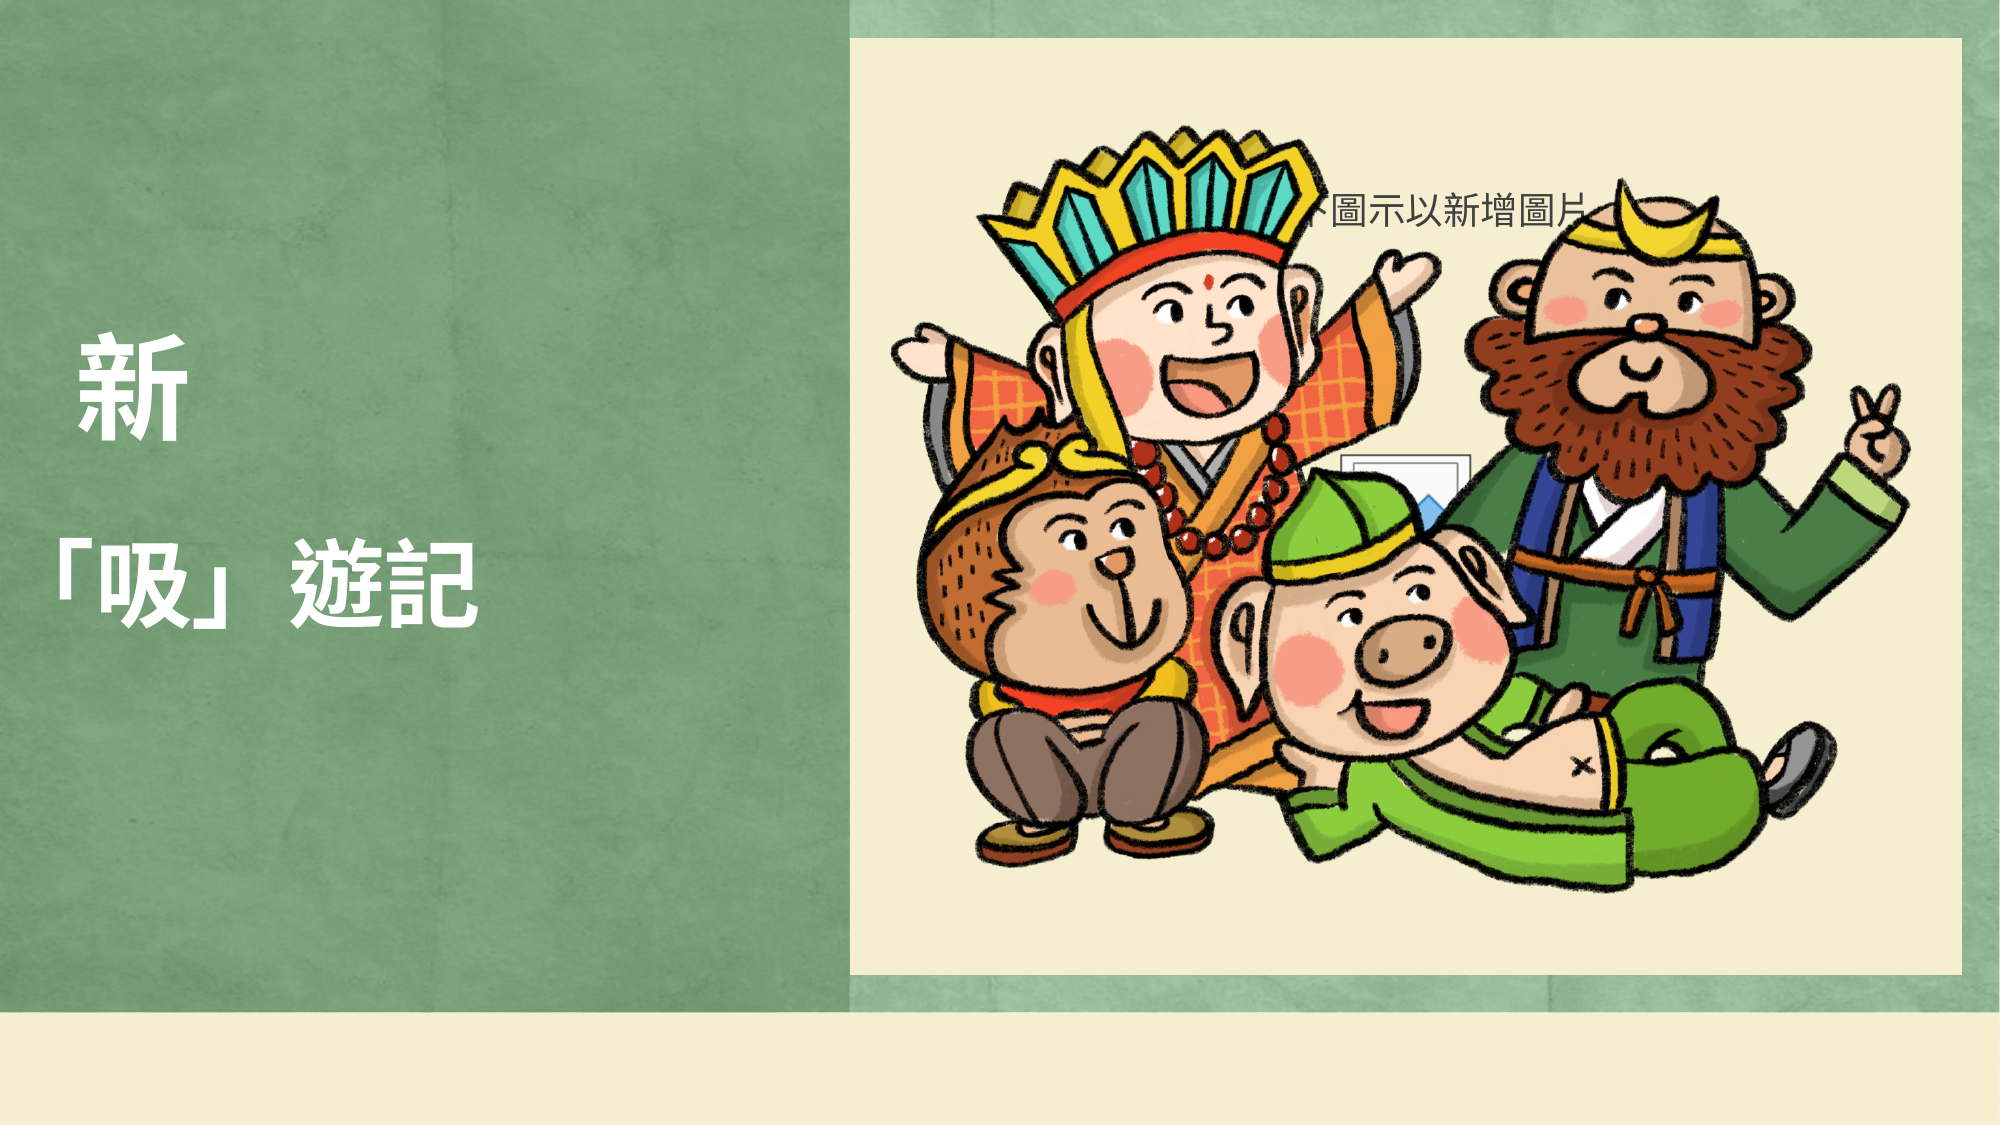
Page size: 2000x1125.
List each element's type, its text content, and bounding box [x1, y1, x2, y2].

title 新 「吸」遊記 [0, 149, 840, 647]
picture [845, 36, 1963, 976]
